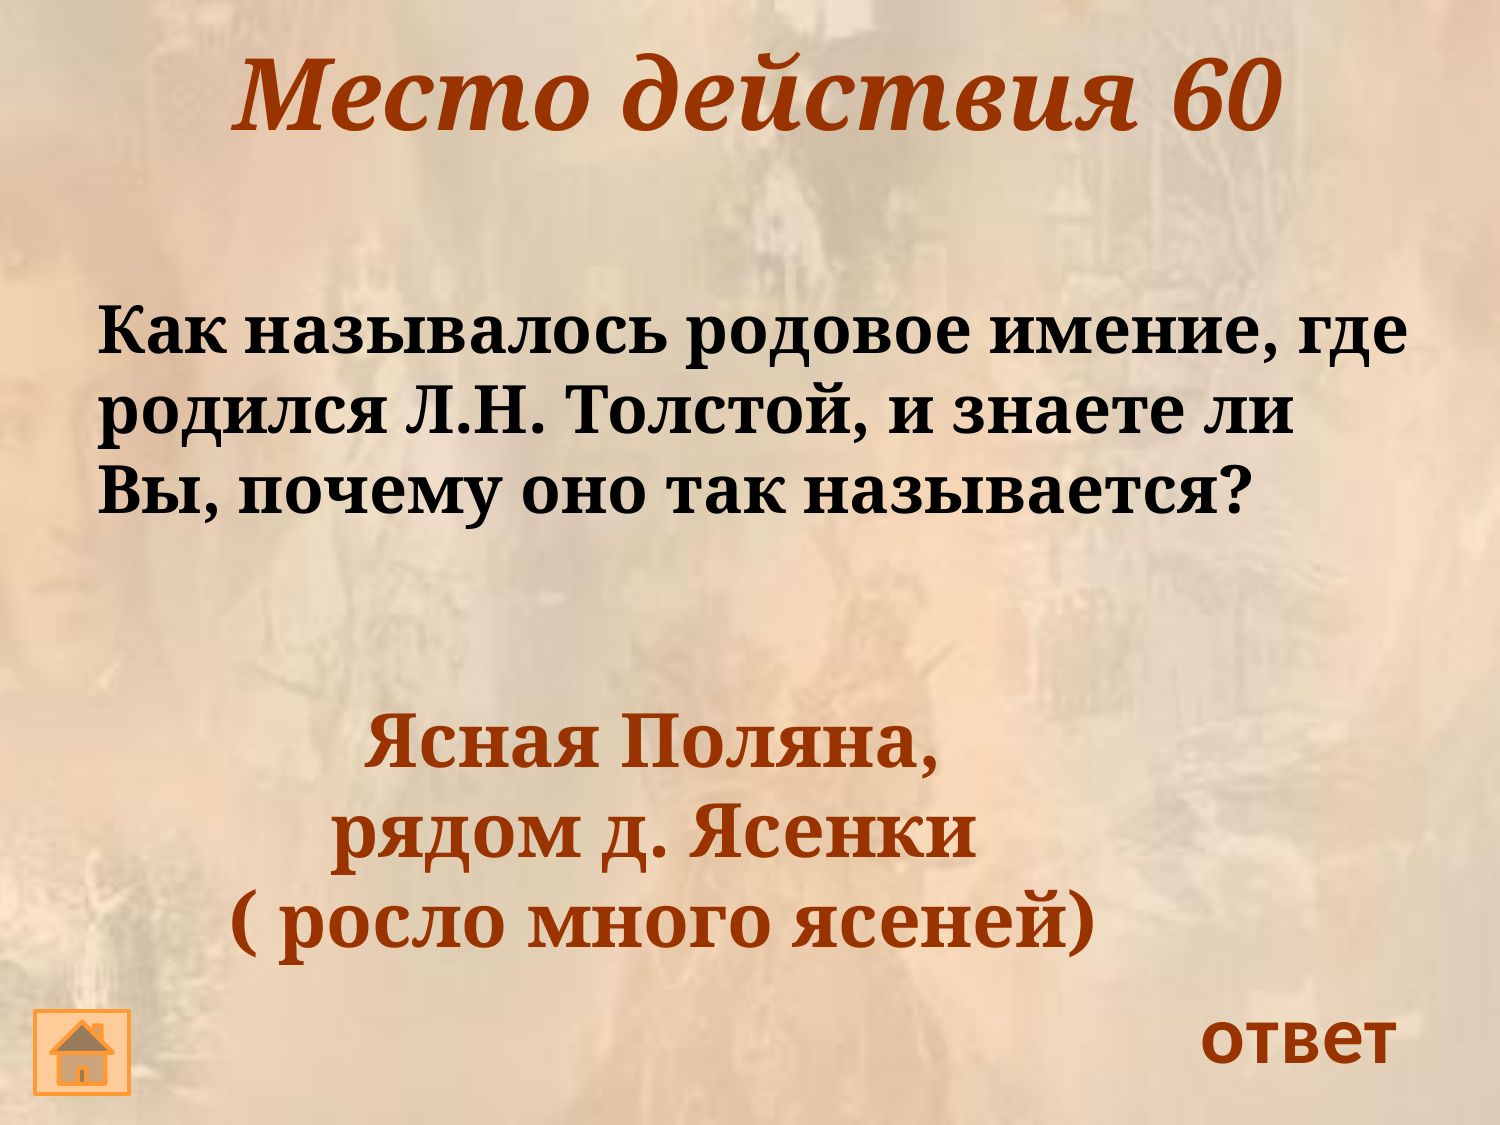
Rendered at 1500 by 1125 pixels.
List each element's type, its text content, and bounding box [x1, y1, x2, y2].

title Место действия 60 [82, 1, 1433, 171]
list Как называлось родовое имение, где родился Л.Н. Толстой, и знаете ли Вы, почему оно так называется? [82, 278, 1436, 693]
text_box [33, 1009, 131, 1096]
text_box ответ [1163, 972, 1436, 1088]
text_box Ясная Поляна, рядом д. Ясенки ( росло много ясеней) [214, 684, 1113, 970]
picture [0, 0, 1500, 1125]
